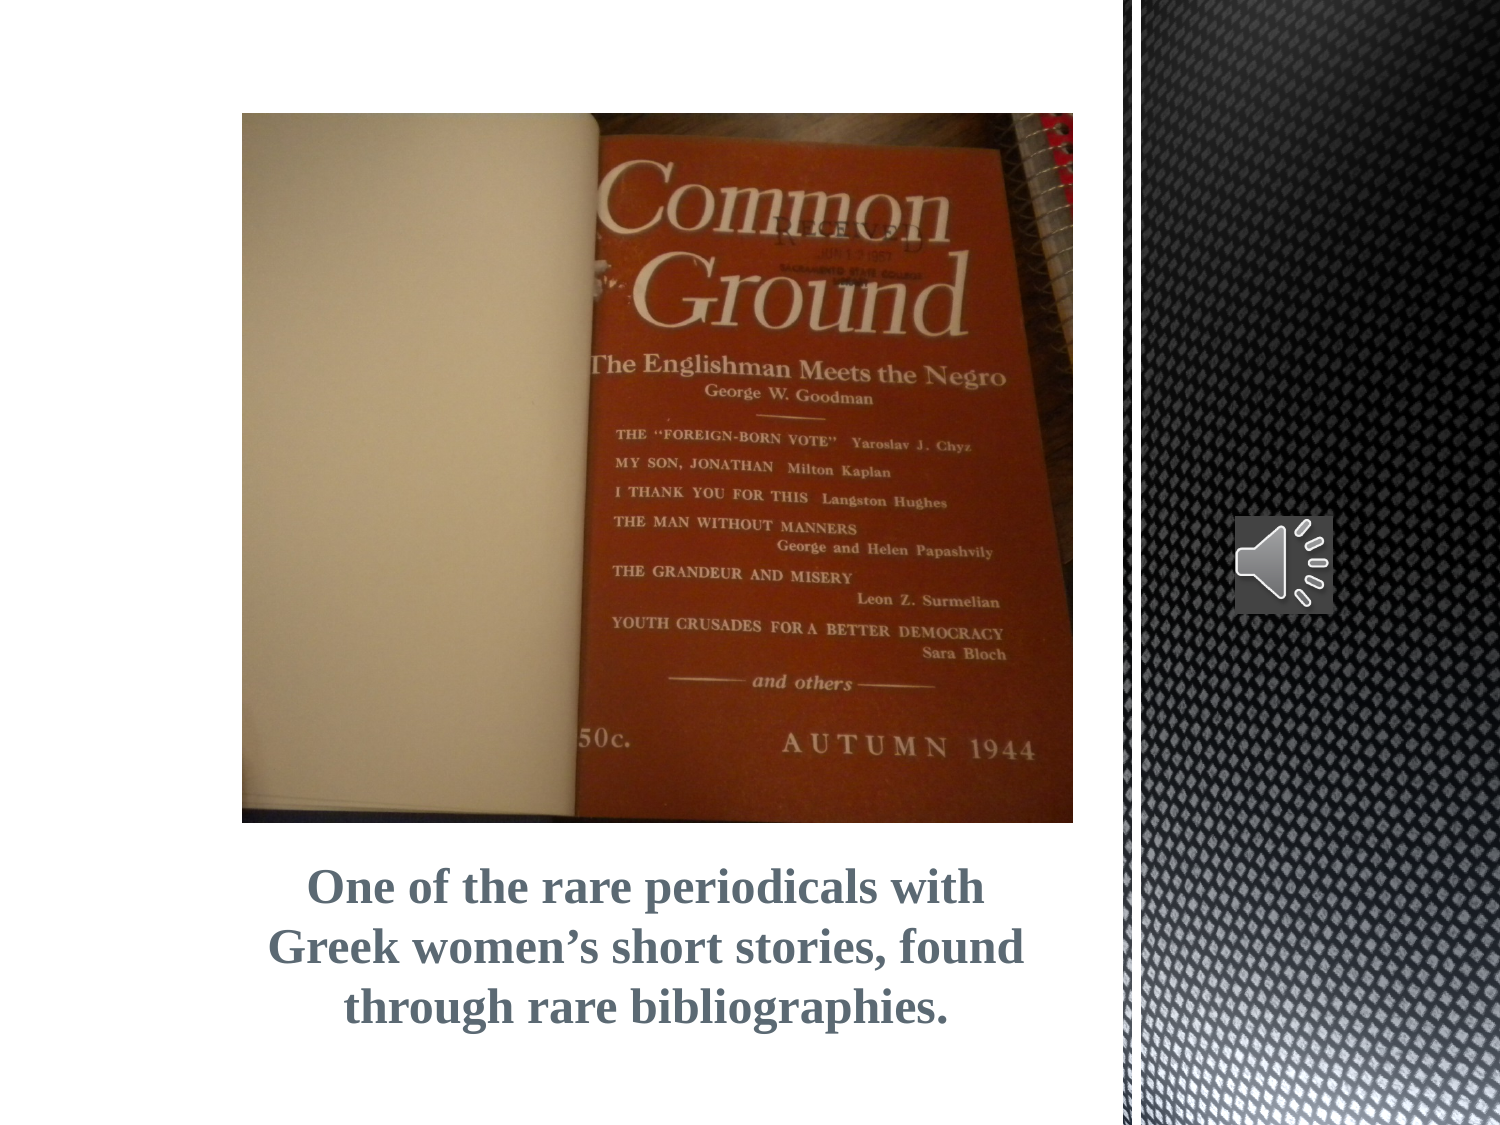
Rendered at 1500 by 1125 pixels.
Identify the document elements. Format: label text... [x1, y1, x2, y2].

picture [241, 0, 1500, 1125]
subtitle One of the rare periodicals with Greek women’s short stories, found through rare bibliographies. [242, 846, 1050, 1083]
